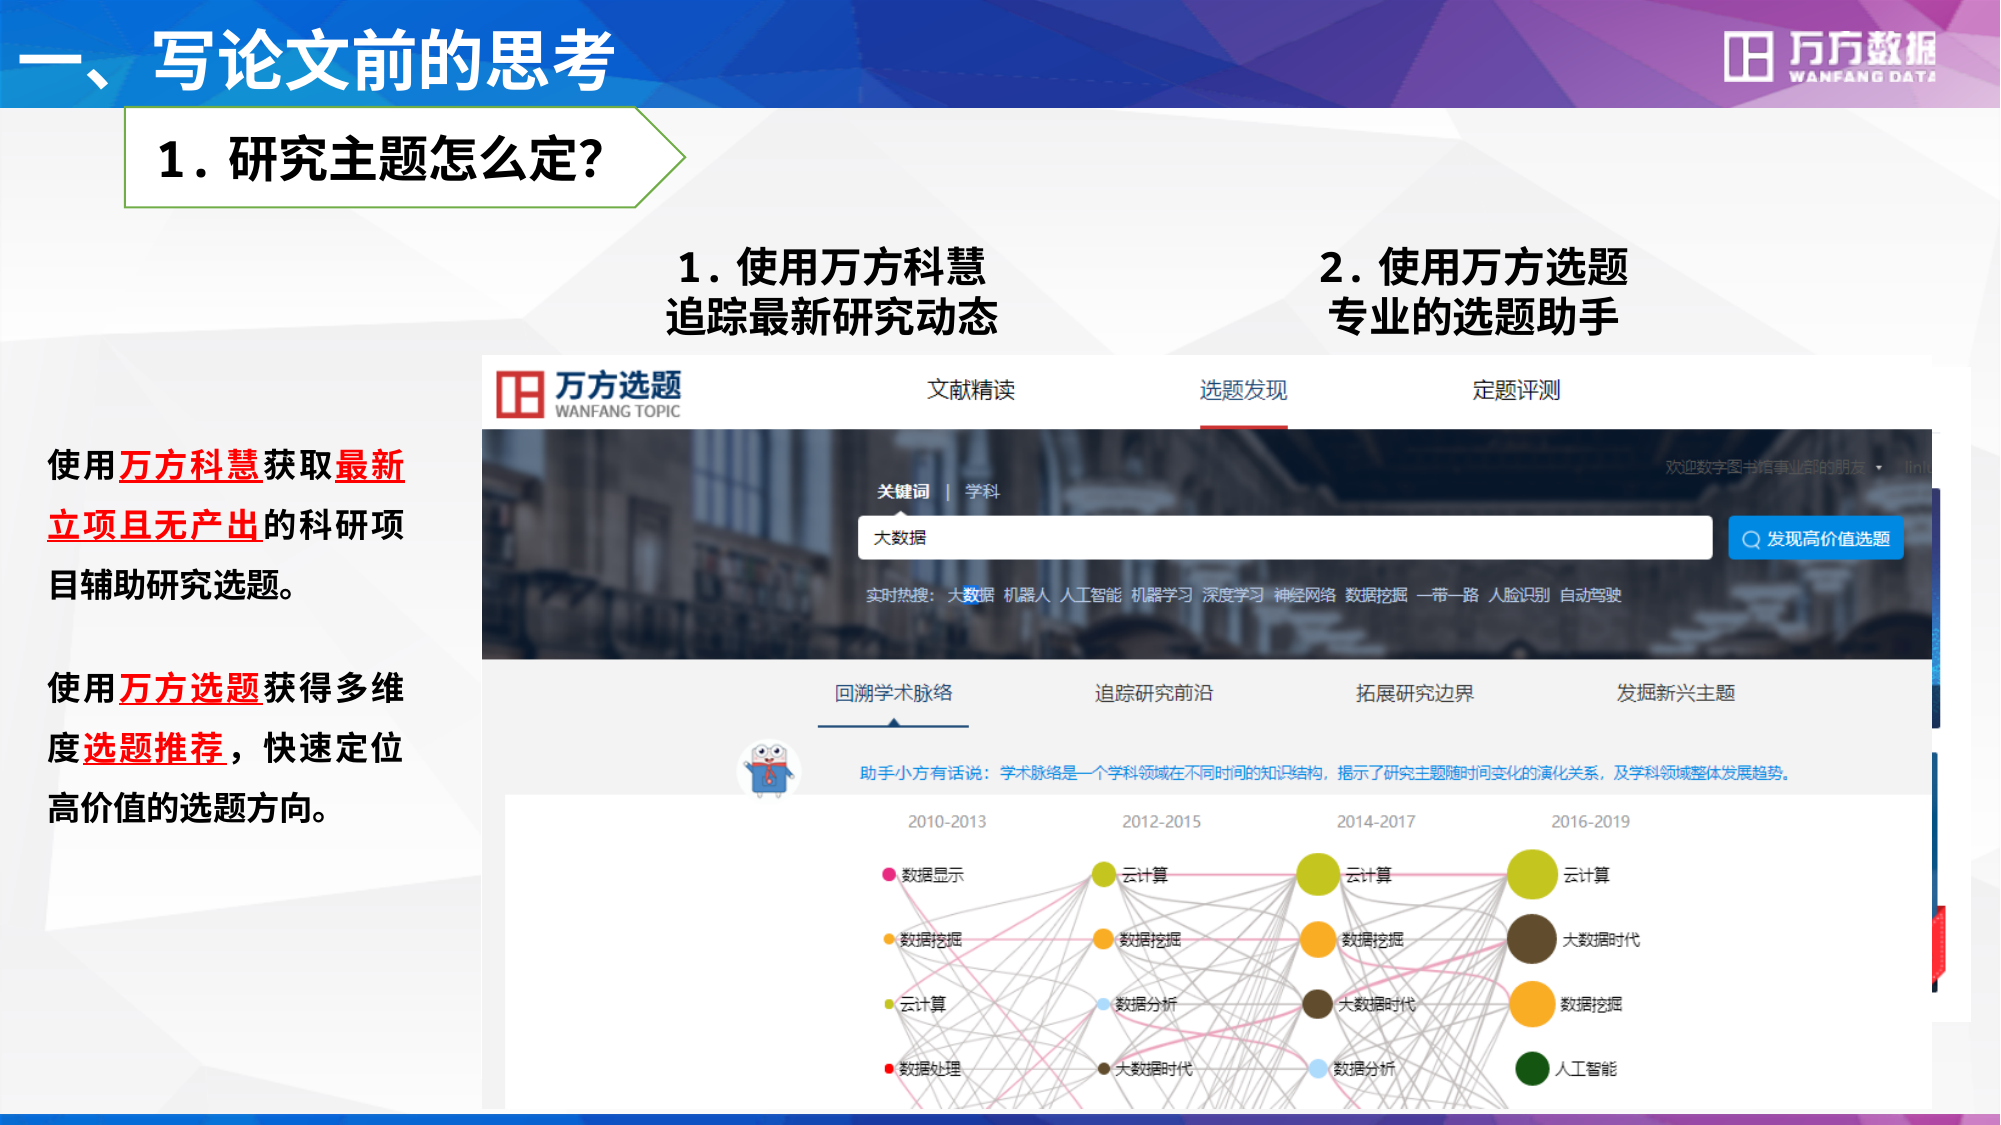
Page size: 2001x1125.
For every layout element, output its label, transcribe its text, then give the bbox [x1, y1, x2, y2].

text_box 1.使用万方科慧 追踪最新研究动态 [650, 233, 1014, 349]
picture [0, 0, 2001, 1125]
text_box 2.使用万方选题 专业的选题助手 [1303, 233, 1644, 349]
text_box 1.研究主题怎么定？ [123, 106, 687, 209]
text_box 一、写论文前的思考 [2, 11, 651, 106]
text_box 使用万方科慧获取最新立项且无产出的科研项目辅助研究选题。 [27, 414, 425, 637]
text_box 使用万方选题获得多维度选题推荐，快速定位高价值的选题方向。 [27, 637, 425, 861]
